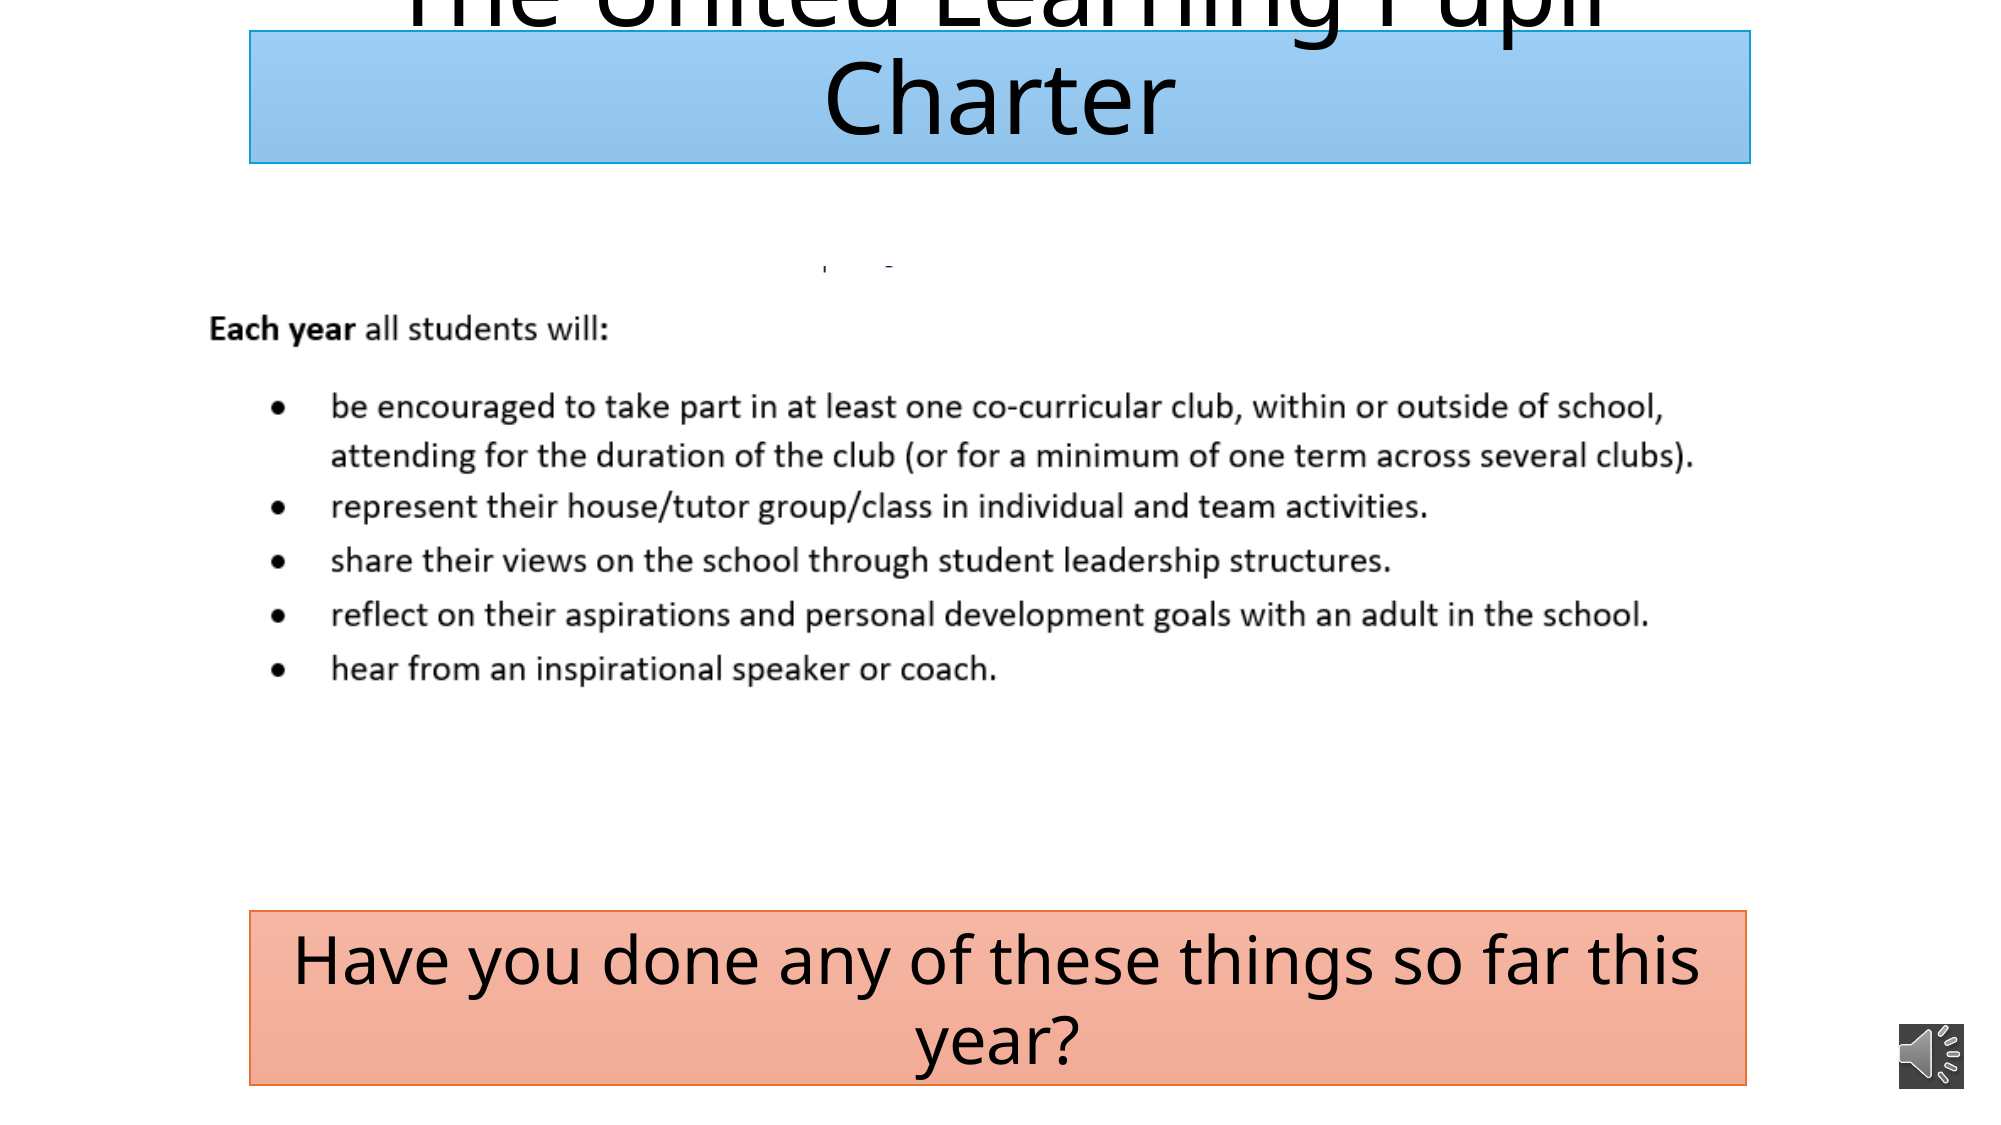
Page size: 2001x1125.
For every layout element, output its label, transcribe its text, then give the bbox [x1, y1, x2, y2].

title The United Learning Pupil Charter [249, 30, 1751, 164]
text_box Have you done any of these things so far this year? [249, 910, 1747, 1086]
picture [133, 266, 1840, 717]
picture [1897, 1022, 1966, 1091]
